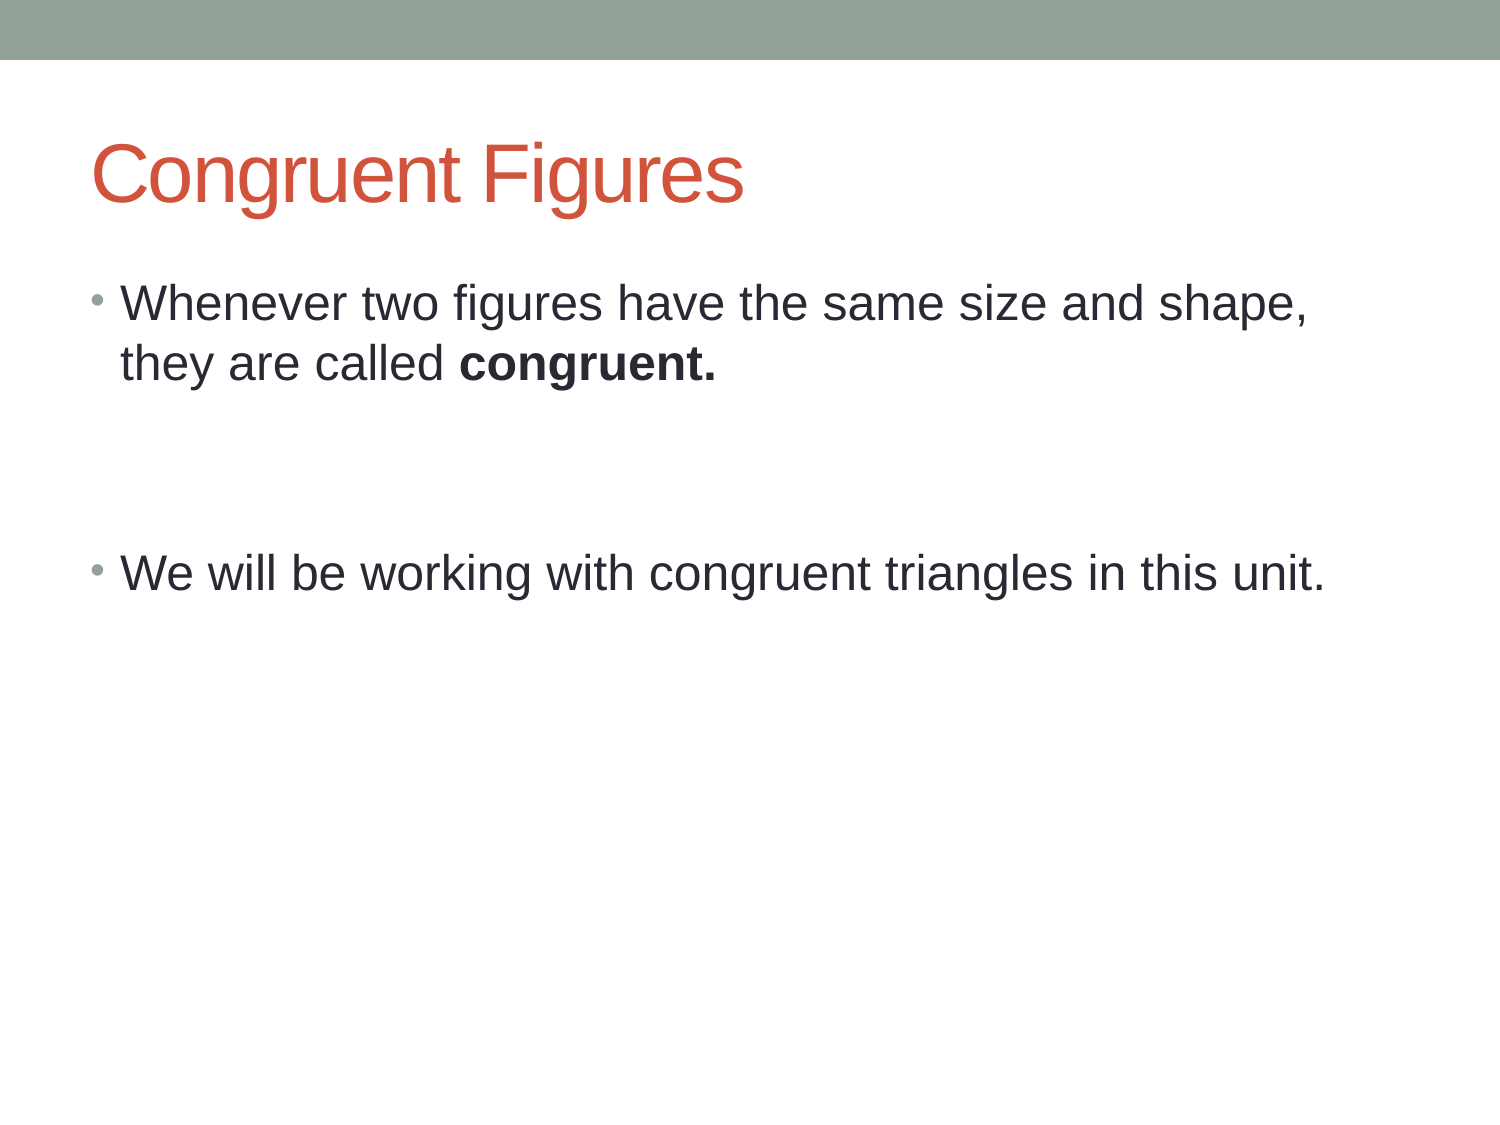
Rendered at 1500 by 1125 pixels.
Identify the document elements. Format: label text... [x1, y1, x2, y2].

list Whenever two figures have the same size and shape, they are called congruent. We will be working with congruent triangles in this unit. [75, 262, 1425, 1063]
title Congruent Figures [75, 87, 1425, 250]
